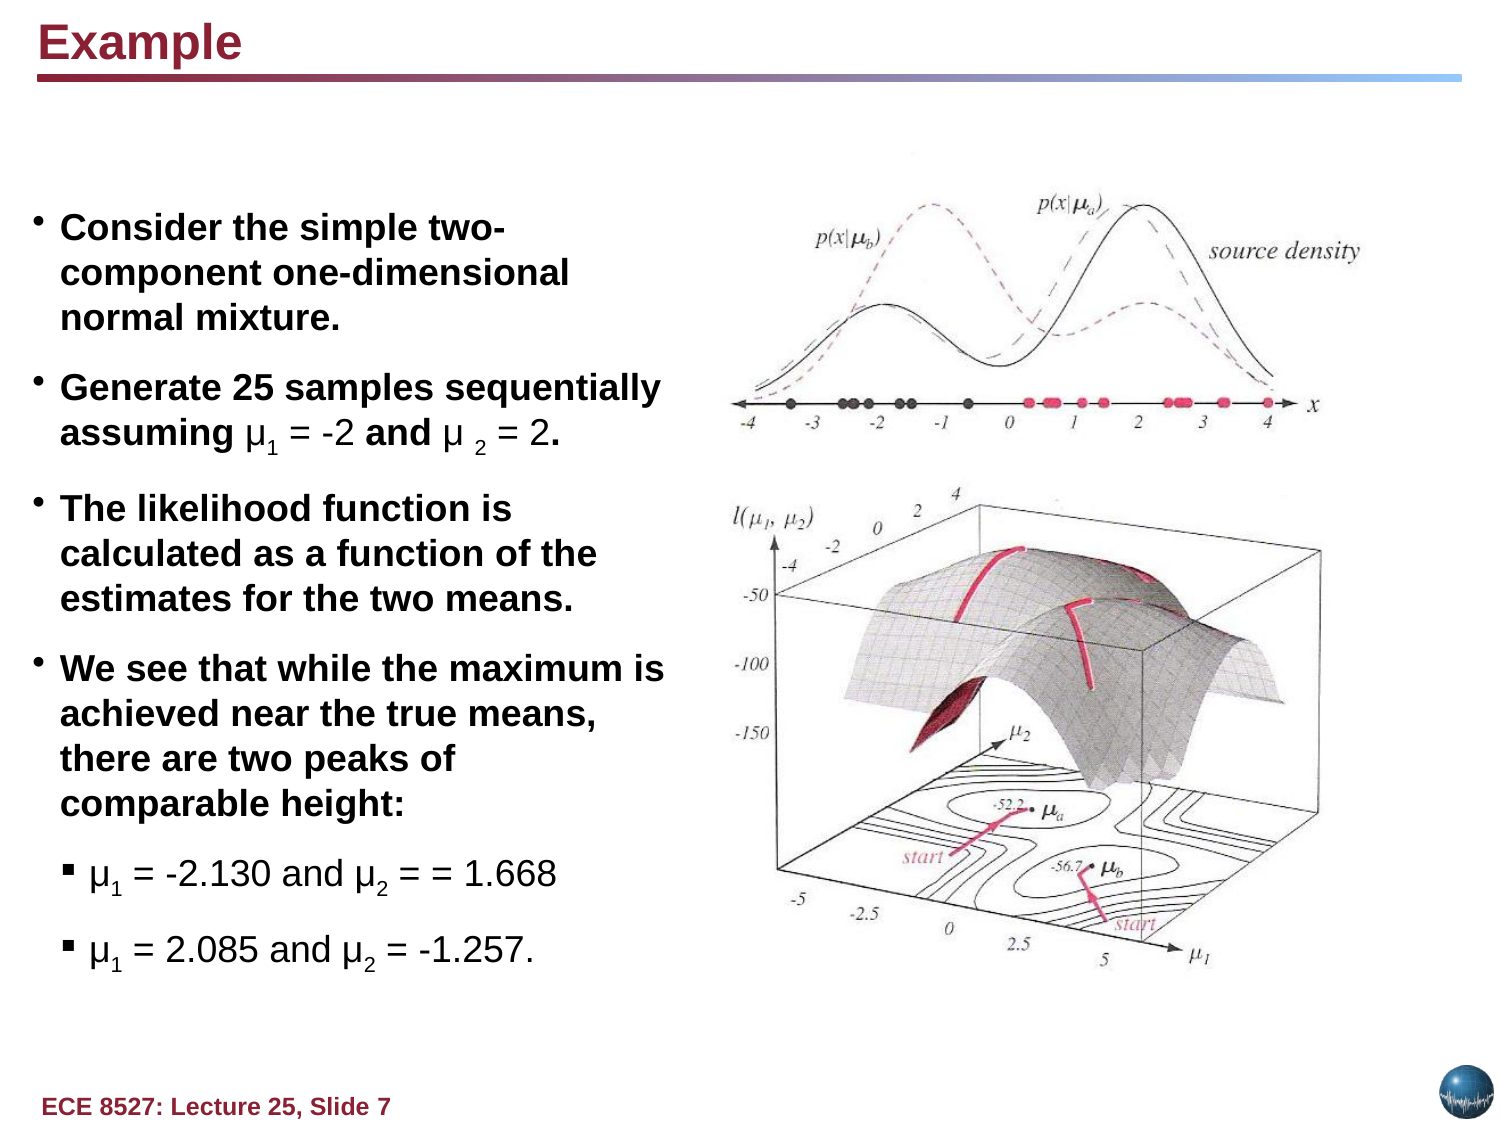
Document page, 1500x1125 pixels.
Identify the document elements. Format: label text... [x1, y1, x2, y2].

text_box Consider the simple two-component one-dimensional normal mixture. Generate 25 samples sequentially assuming μ1 = -2 and μ 2 = 2. The likelihood function is calculated as a function of the estimates for the two means. We see that while the maximum is achieved near the true means, there are two peaks of comparable height: μ1 = -2.130 and μ2 = = 1.668 μ1 = 2.085 and μ2 = -1.257. [32, 203, 624, 974]
picture [629, 140, 1464, 986]
text_box Example [37, 9, 1163, 70]
picture [1439, 1065, 1494, 1119]
